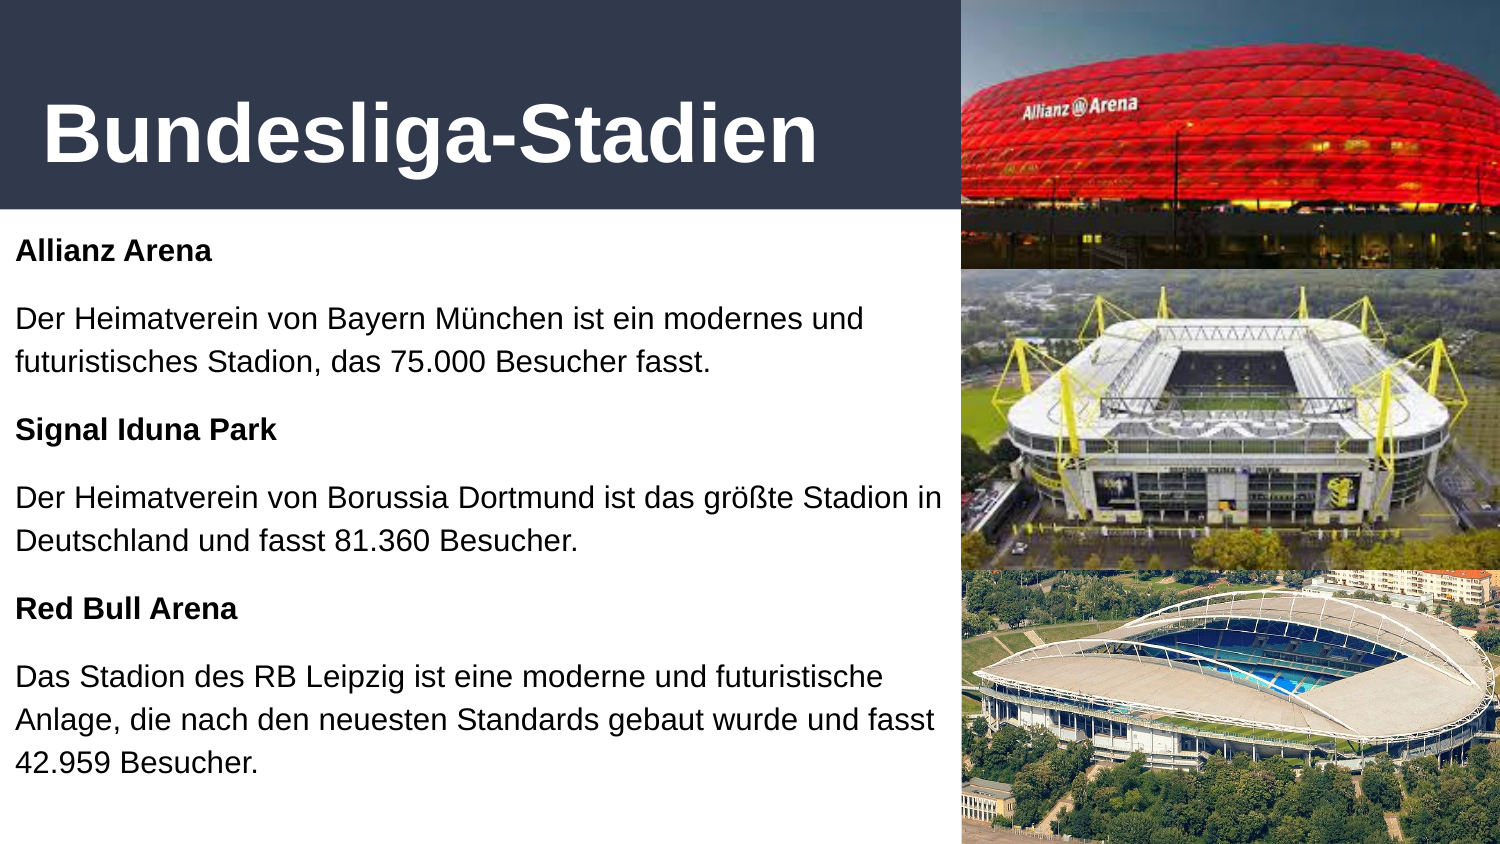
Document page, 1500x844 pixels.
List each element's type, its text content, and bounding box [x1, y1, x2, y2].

title Bundesliga-Stadien [27, 49, 956, 153]
text_box Allianz Arena Der Heimatverein von Bayern München ist ein modernes und futuristisches Stadion, das 75.000 Besucher fasst. Signal Iduna Park Der Heimatverein von Borussia Dortmund ist das größte Stadion in Deutschland und fasst 81.360 Besucher. Red Bull Arena Das Stadion des RB Leipzig ist eine moderne und futuristische Anlage, die nach den neuesten Standards gebaut wurde und fasst 42.959 Besucher. [0, 209, 956, 796]
picture [961, 0, 1500, 844]
